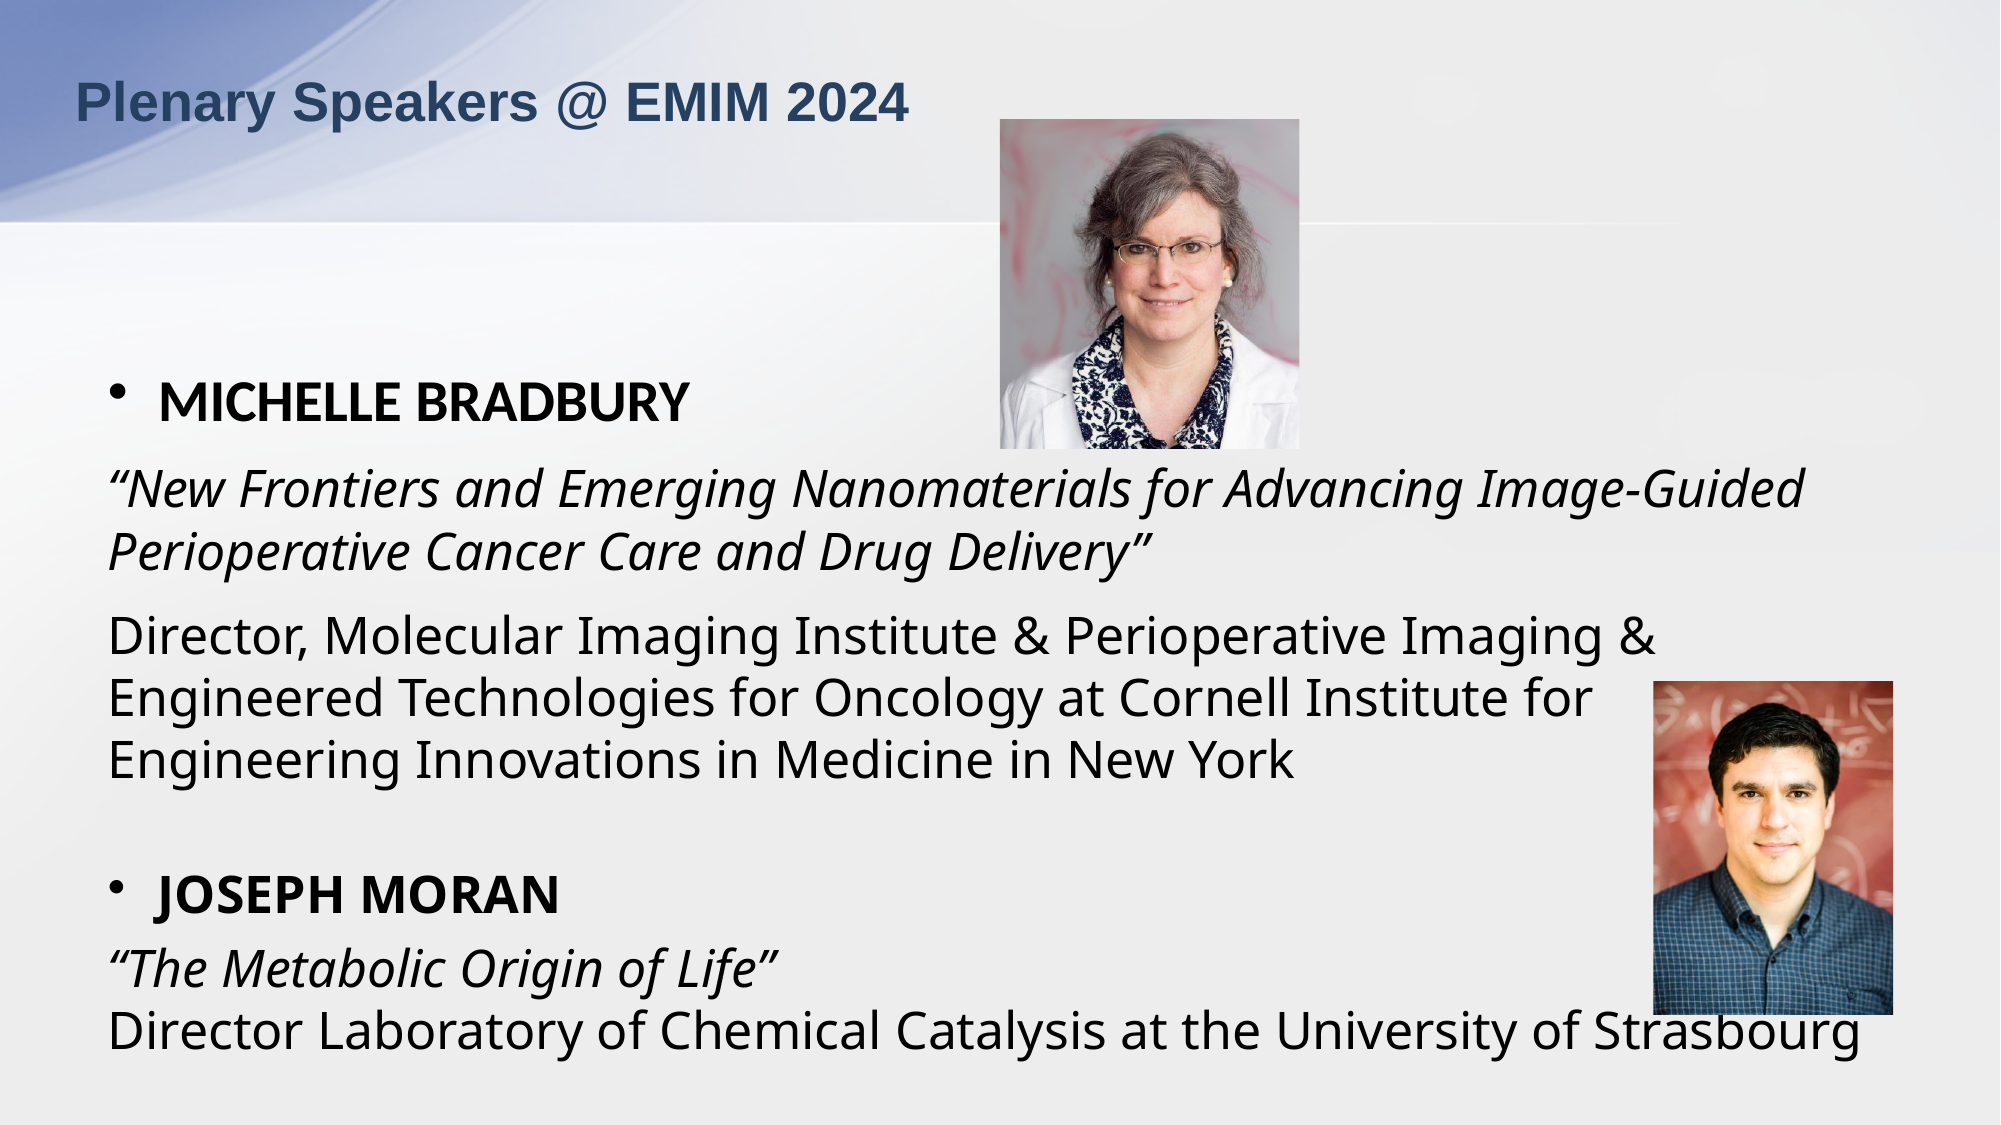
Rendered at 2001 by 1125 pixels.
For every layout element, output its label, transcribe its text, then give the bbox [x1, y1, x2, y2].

picture [0, 0, 2000, 1125]
list MICHELLE BRADBURY “New Frontiers and Emerging Nanomaterials for Advancing Image-Guided Perioperative Cancer Care and Drug Delivery” Director, Molecular Imaging Institute & Perioperative Imaging & Engineered Technologies for Oncology at Cornell Institute for Engineering Innovations in Medicine in New York JOSEPH MORAN “The Metabolic Origin of Life” Director Laboratory of Chemical Catalysis at the University of Strasbourg [93, 355, 1894, 1098]
text_box Plenary Speakers @ EMIM 2024 [60, 57, 1861, 140]
